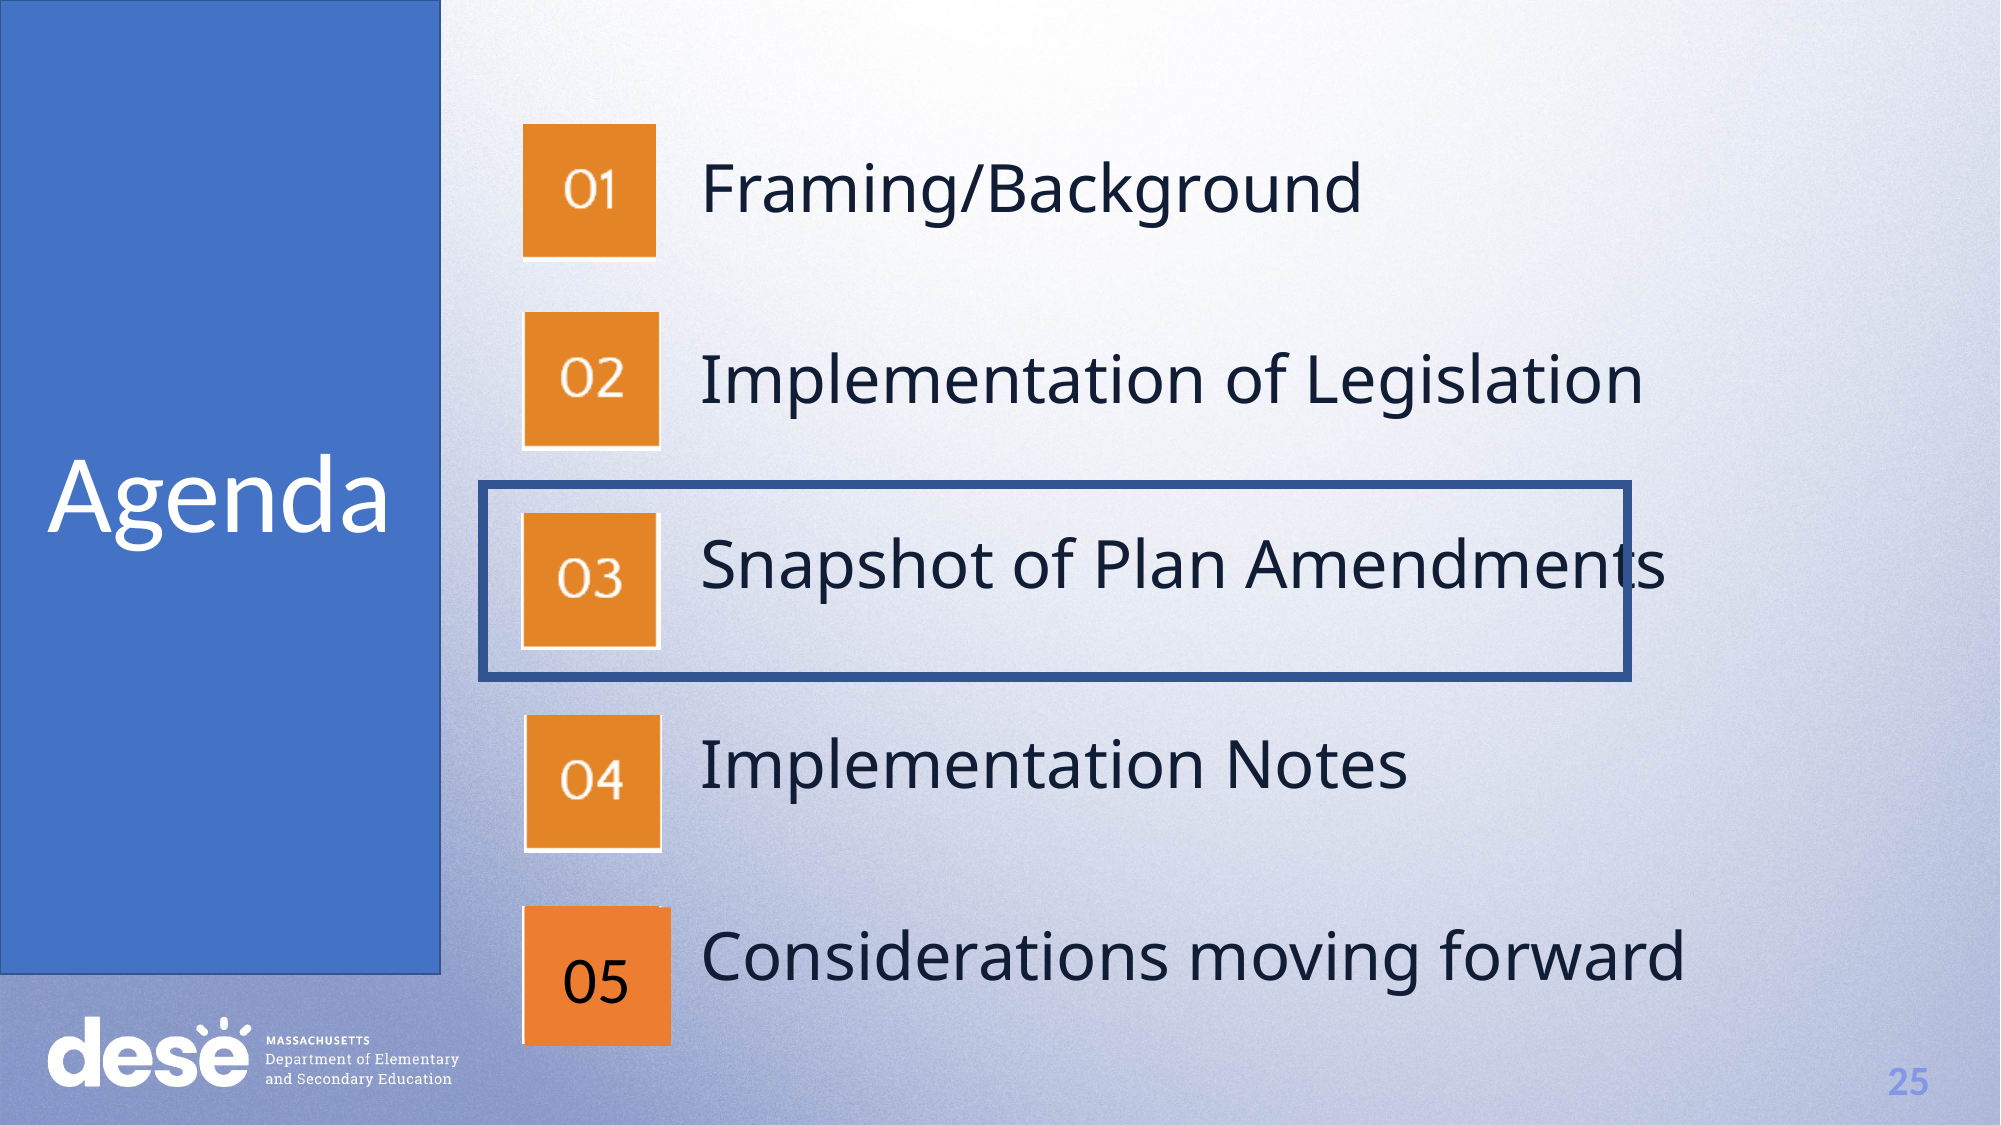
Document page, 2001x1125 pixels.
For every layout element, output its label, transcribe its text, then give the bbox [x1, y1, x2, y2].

text_box Considerations moving forward [685, 906, 2000, 1001]
picture [0, 0, 2000, 1125]
text_box Snapshot of Plan Amendments [1629, 514, 2000, 610]
text_box Agenda [0, 0, 441, 975]
text_box [482, 483, 1629, 678]
text_box Implementation of Legislation [685, 329, 2000, 425]
text_box Implementation Notes [685, 714, 2000, 810]
picture [521, 513, 661, 650]
text_box 05 [523, 906, 672, 1047]
text_box Framing/Background [685, 138, 2000, 234]
